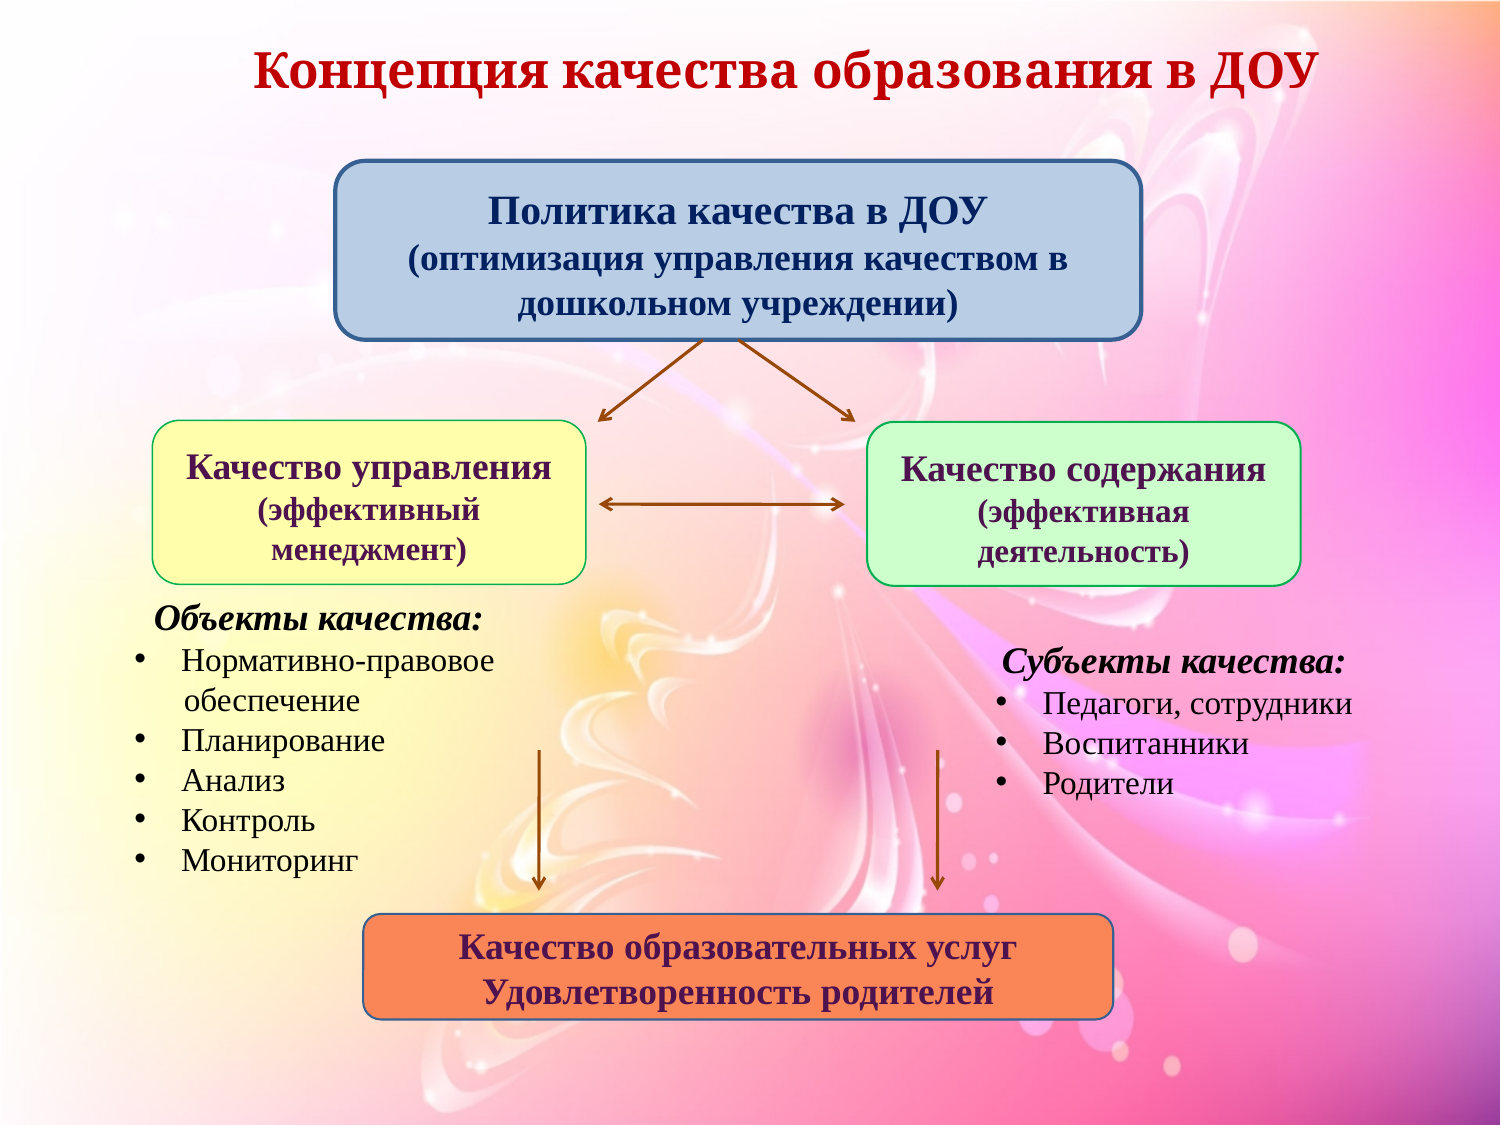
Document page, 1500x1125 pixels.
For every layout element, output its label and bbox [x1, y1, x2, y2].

text_box [597, 339, 704, 423]
text_box [737, 339, 856, 423]
picture [0, 0, 1500, 1125]
